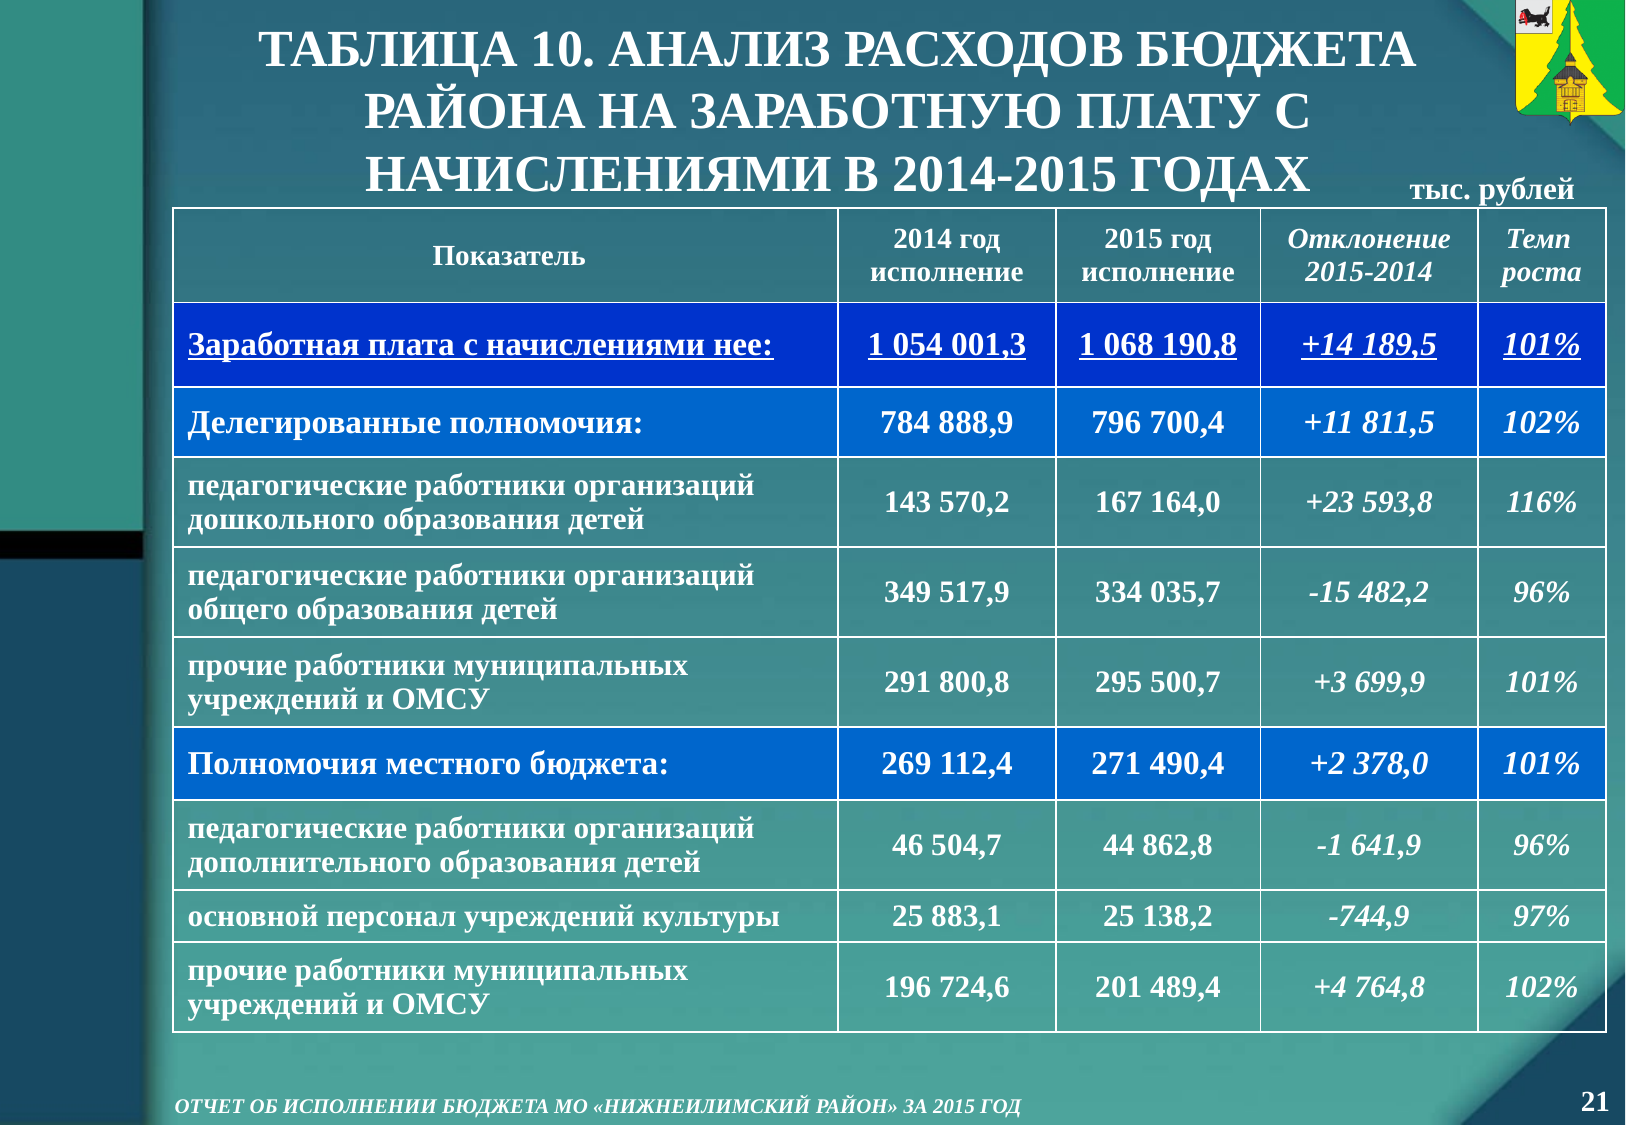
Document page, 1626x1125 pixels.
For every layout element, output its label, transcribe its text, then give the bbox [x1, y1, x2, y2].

text_box ОТЧЕТ ОБ ИСПОЛНЕНИИ БЮДЖЕТА МО «НИЖНЕИЛИМСКИЙ РАЙОН» ЗА 2015 ГОД [159, 1084, 1463, 1125]
picture [0, 0, 1626, 1125]
table_cell 101% [1479, 728, 1605, 799]
table_cell 167 164,0 [1057, 458, 1260, 546]
table_cell +3 699,9 [1261, 638, 1477, 726]
table_header 2015 год исполнение [1057, 209, 1260, 302]
table_cell Полномочия местного бюджета: [174, 728, 837, 799]
table_cell +11 811,5 [1261, 388, 1477, 456]
table_cell 97% [1479, 891, 1605, 941]
table_cell 25 138,2 [1057, 891, 1260, 941]
table_cell 44 862,8 [1057, 801, 1260, 889]
table_cell прочие работники муниципальных учреждений и ОМСУ [174, 638, 837, 726]
table_cell 201 489,4 [1057, 943, 1260, 1031]
table_cell педагогические работники организаций общего образования детей [174, 548, 837, 636]
text_box ТАБЛИЦА 10. АНАЛИЗ РАСХОДОВ БЮДЖЕТА РАЙОНА НА ЗАРАБОТНУЮ ПЛАТУ С НАЧИСЛЕНИЯМИ В 2014-2015 ГОДАХ [134, 19, 1543, 197]
table_cell прочие работники муниципальных учреждений и ОМСУ [174, 943, 837, 1031]
table_cell 102% [1479, 388, 1605, 456]
table_cell 96% [1479, 548, 1605, 636]
table_cell 334 035,7 [1057, 548, 1260, 636]
table_cell Делегированные полномочия: [174, 388, 837, 456]
table_cell -1 641,9 [1261, 801, 1477, 889]
table_cell 1 054 001,3 [839, 303, 1055, 386]
table_cell 295 500,7 [1057, 638, 1260, 726]
table_cell основной персонал учреждений культуры [174, 891, 837, 941]
table_cell 96% [1479, 801, 1605, 889]
table_header Темп роста [1479, 209, 1605, 302]
table_cell 25 883,1 [839, 891, 1055, 941]
table_cell педагогические работники организаций дошкольного образования детей [174, 458, 837, 546]
table_cell 784 888,9 [839, 388, 1055, 456]
table_cell +2 378,0 [1261, 728, 1477, 799]
table_cell 101% [1479, 303, 1605, 386]
table_header 2014 год исполнение [839, 209, 1055, 302]
table_cell 349 517,9 [839, 548, 1055, 636]
table_cell -744,9 [1261, 891, 1477, 941]
table_cell +23 593,8 [1261, 458, 1477, 546]
table_cell 46 504,7 [839, 801, 1055, 889]
table_cell 116% [1479, 458, 1605, 546]
table_cell педагогические работники организаций дополнительного образования детей [174, 801, 837, 889]
table_cell 101% [1479, 638, 1605, 726]
table_cell 143 570,2 [839, 458, 1055, 546]
text_box 21 [1554, 1075, 1625, 1125]
table_cell Заработная плата с начислениями нее: [174, 303, 837, 386]
table_header Показатель [174, 209, 837, 302]
text_box тыс. рублей [1359, 160, 1625, 214]
table_cell -15 482,2 [1261, 548, 1477, 636]
table_header Отклонение 2015-2014 [1261, 209, 1477, 302]
table_cell +4 764,8 [1261, 943, 1477, 1031]
table_cell 1 068 190,8 [1057, 303, 1260, 386]
table_cell 102% [1479, 943, 1605, 1031]
table_cell 269 112,4 [839, 728, 1055, 799]
table_cell 271 490,4 [1057, 728, 1260, 799]
table_cell 291 800,8 [839, 638, 1055, 726]
table_cell +14 189,5 [1261, 303, 1477, 386]
table_cell 796 700,4 [1057, 388, 1260, 456]
table_cell 196 724,6 [839, 943, 1055, 1031]
